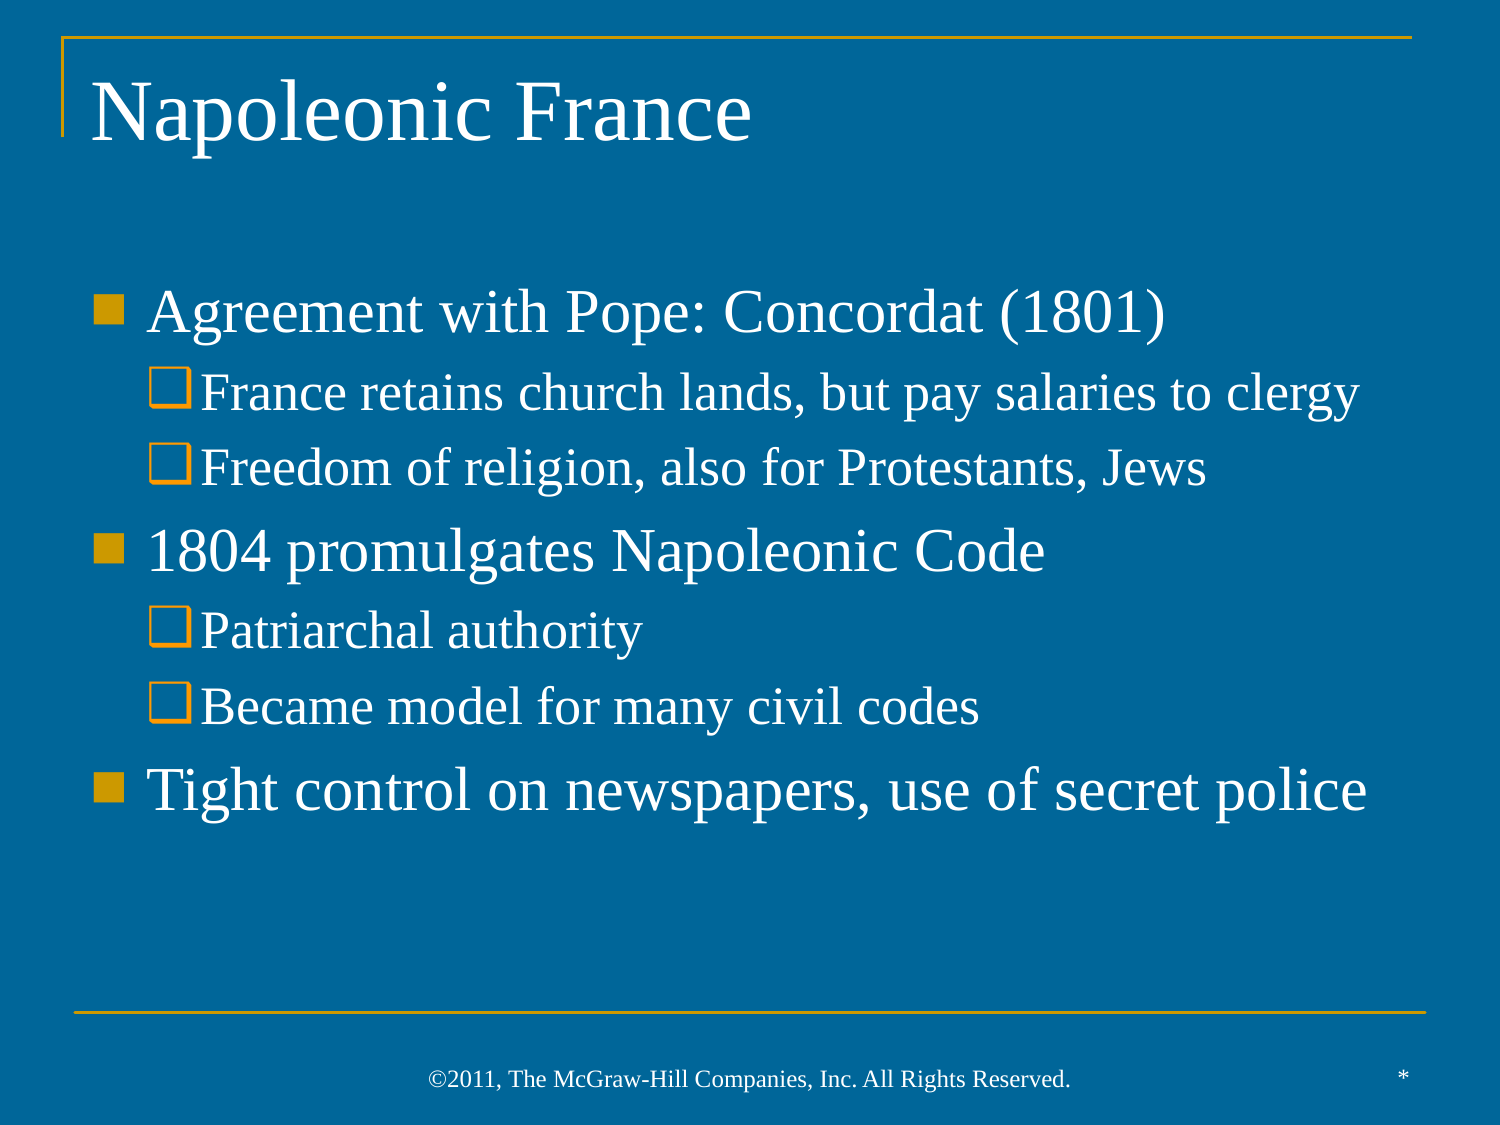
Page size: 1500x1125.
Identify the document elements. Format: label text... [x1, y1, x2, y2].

list Agreement with Pope: Concordat (1801) France retains church lands, but pay salaries to clergy Freedom of religion, also for Protestants, Jews 1804 promulgates Napoleonic Code Patriarchal authority Became model for many civil codes Tight control on newspapers, use of secret police [75, 262, 1425, 1006]
title Napoleonic France [75, 45, 1425, 233]
text_box * [1074, 1024, 1425, 1100]
text_box ©2011, The McGraw-Hill Companies, Inc. All Rights Reserved. [324, 1024, 1074, 1100]
